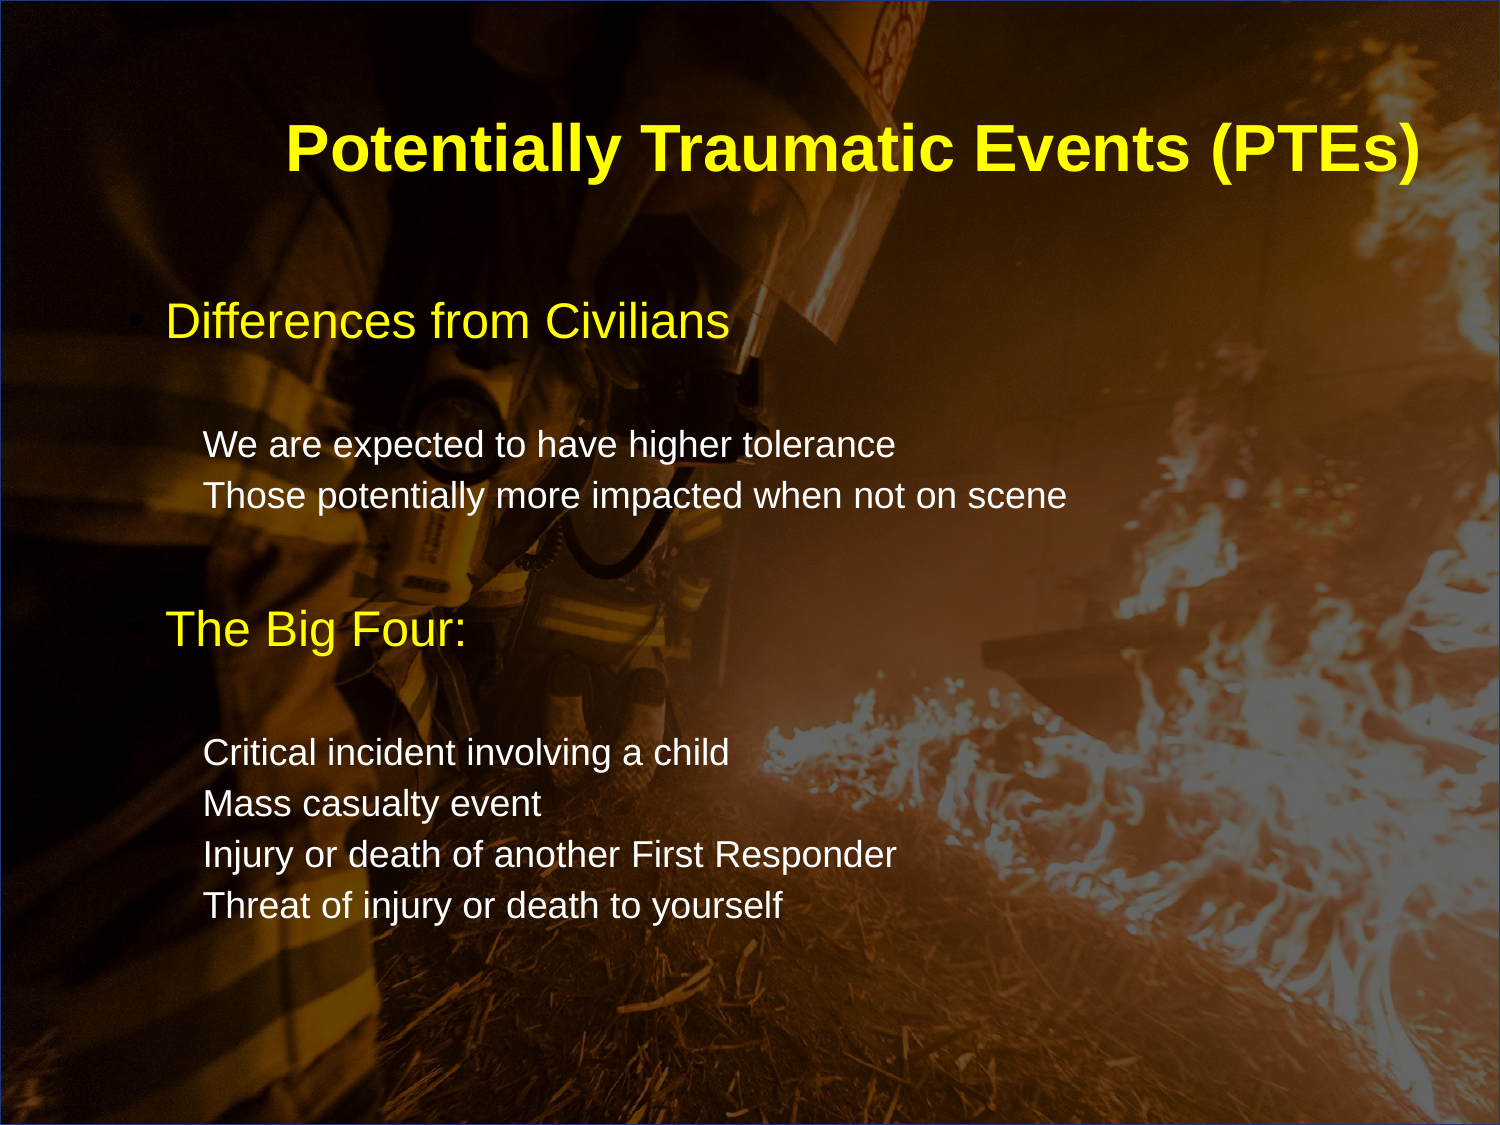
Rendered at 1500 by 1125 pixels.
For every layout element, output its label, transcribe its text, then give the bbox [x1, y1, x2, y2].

picture [1, 1, 1499, 1124]
list Differences from Civilians We are expected to have higher tolerance Those potentially more impacted when not on scene The Big Four: Critical incident involving a child Mass casualty event Injury or death of another First Responder Threat of injury or death to yourself [112, 287, 1388, 950]
title Potentially Traumatic Events (PTEs) [162, 62, 1438, 238]
